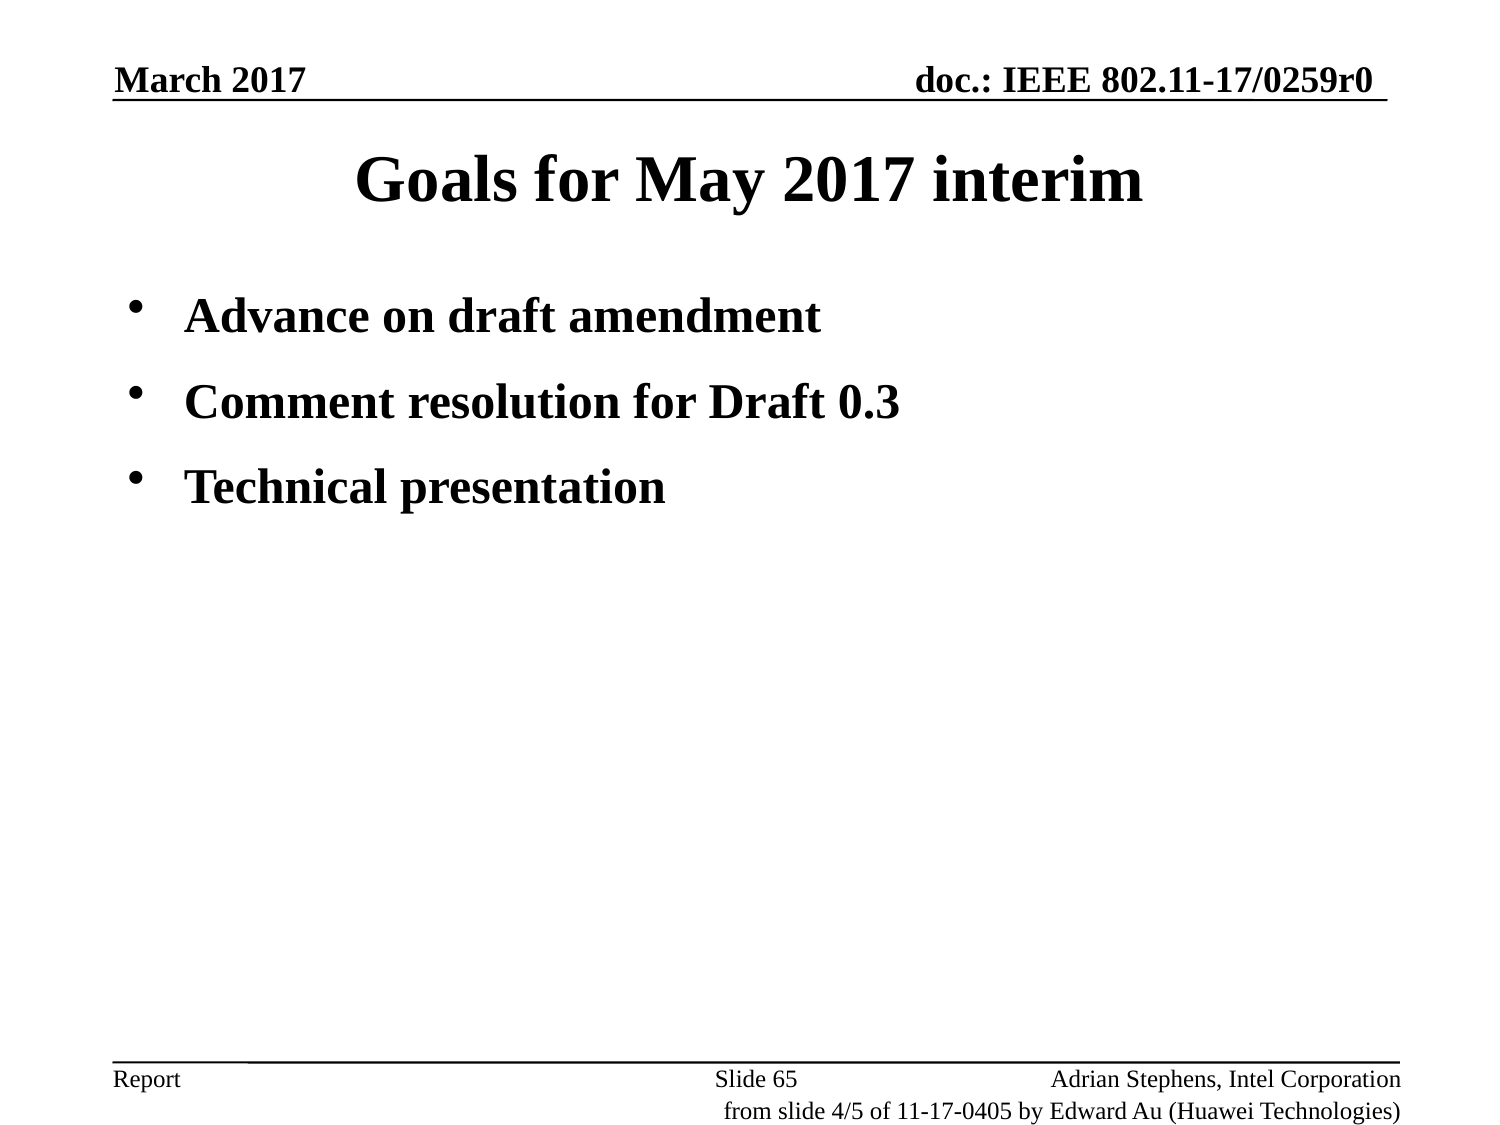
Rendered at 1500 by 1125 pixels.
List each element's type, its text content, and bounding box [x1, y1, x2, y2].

footer Adrian Stephens, Intel Corporation [1024, 1061, 1402, 1087]
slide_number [114, 54, 374, 101]
text_box from slide 4/5 of 11-17-0405 by Edward Au (Huawei Technologies) [343, 1087, 1417, 1125]
slide_number Slide 65 [711, 1061, 801, 1087]
text_box Goals for May 2017 interim [112, 87, 1388, 263]
text_box Advance on draft amendment Comment resolution for Draft 0.3 Technical presentation [112, 274, 1388, 950]
